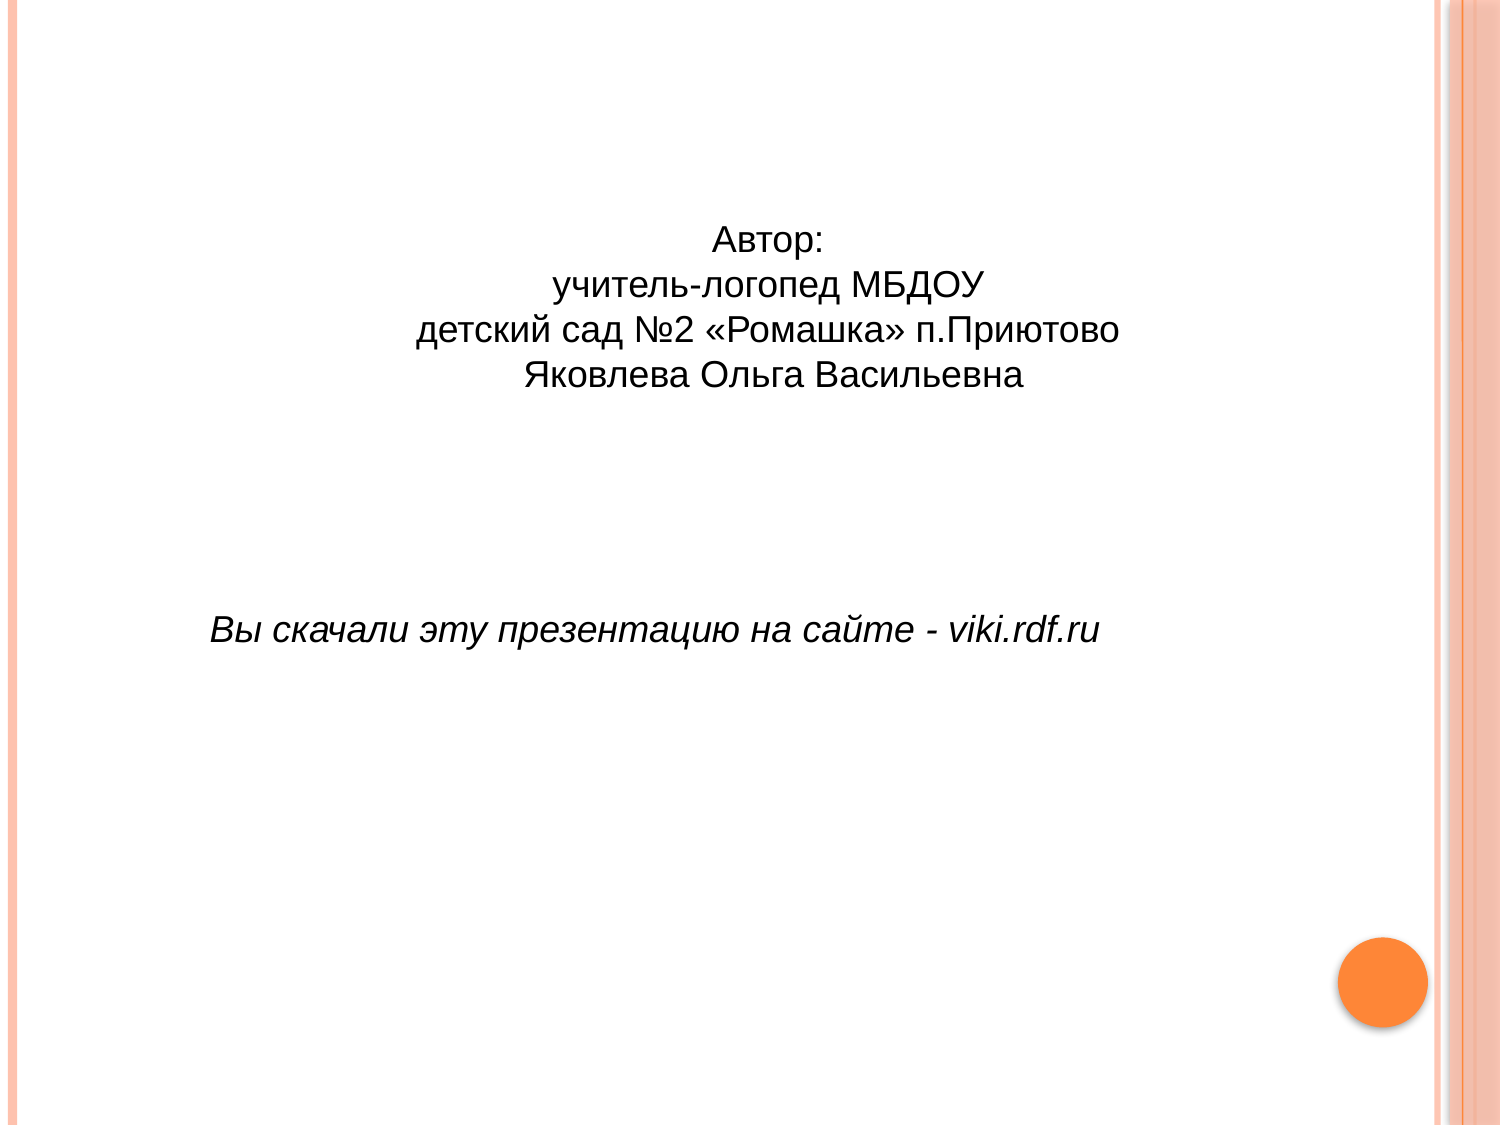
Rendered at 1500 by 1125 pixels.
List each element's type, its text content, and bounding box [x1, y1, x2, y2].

text_box Автор: учитель-логопед МБДОУ детский сад №2 «Ромашка» п.Приютово Яковлева Ольга Васильевна [277, 208, 1270, 403]
text_box Вы скачали эту презентацию на сайте - viki.rdf.ru [194, 597, 1329, 658]
